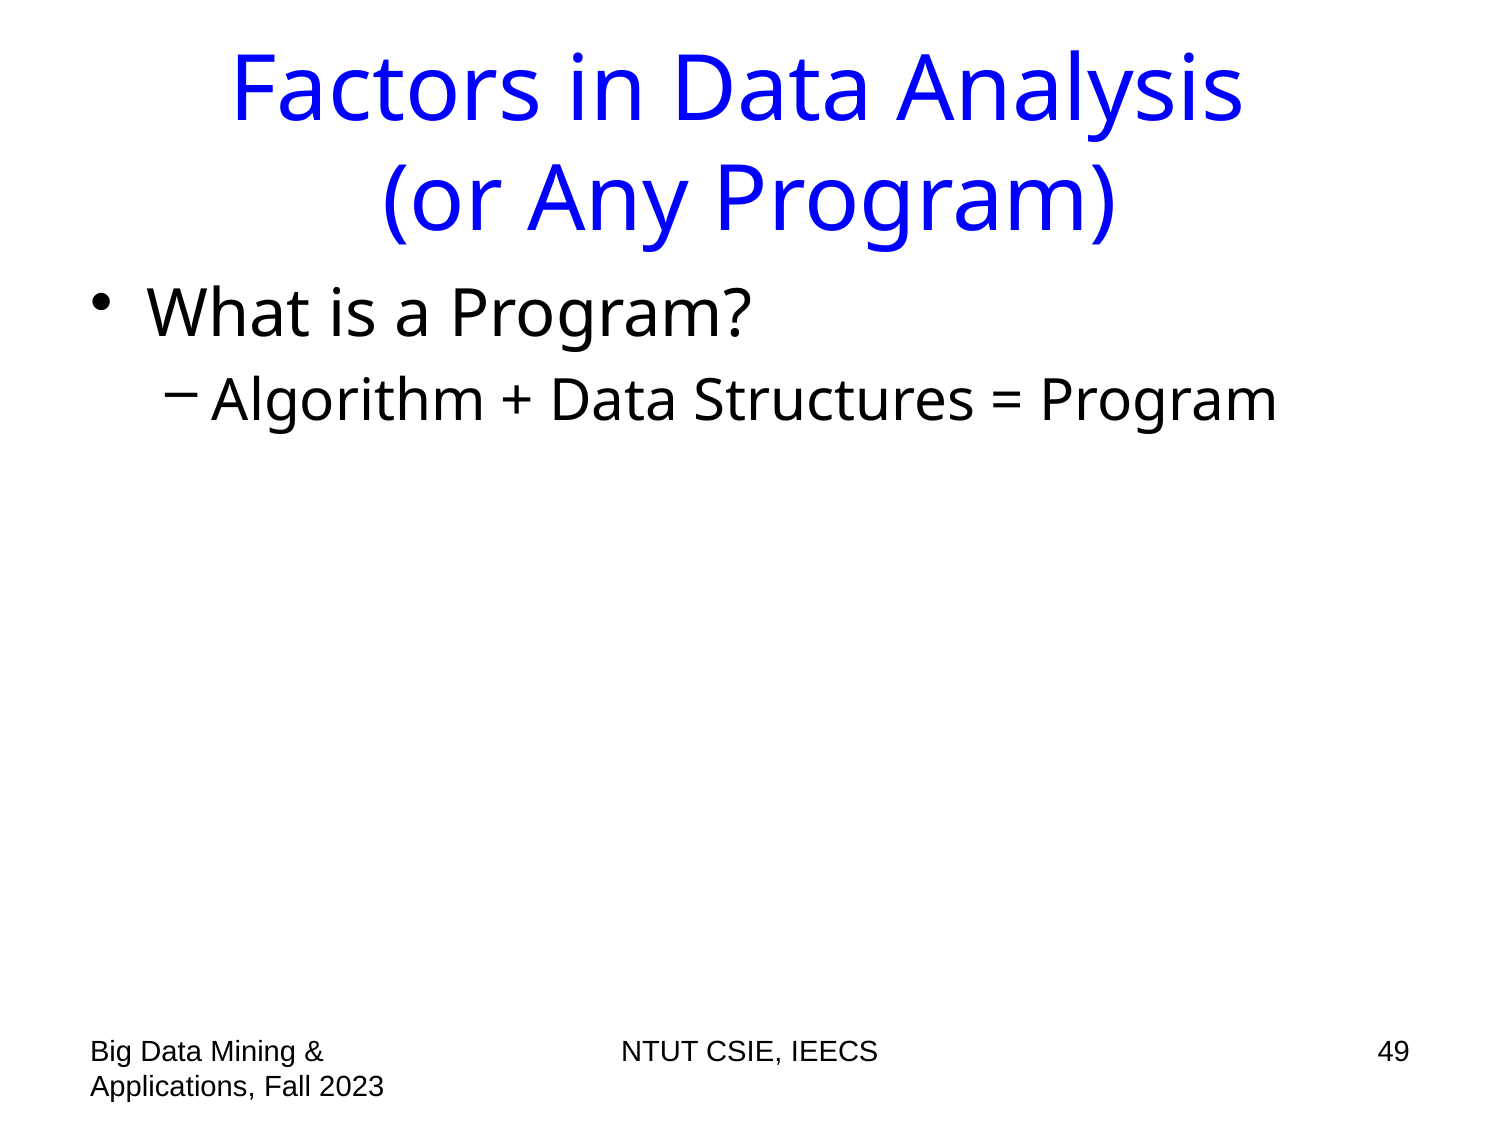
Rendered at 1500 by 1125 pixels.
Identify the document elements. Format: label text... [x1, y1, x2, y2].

list What is a Program? Algorithm + Data Structures = Program [75, 262, 1425, 1005]
title Factors in Data Analysis (or Any Program) [75, 45, 1425, 233]
footer NTUT CSIE, IEECS [512, 1024, 988, 1103]
slide_number Big Data Mining & Applications, Fall 2023 [75, 1024, 425, 1103]
slide_number 49 [1074, 1024, 1425, 1103]
